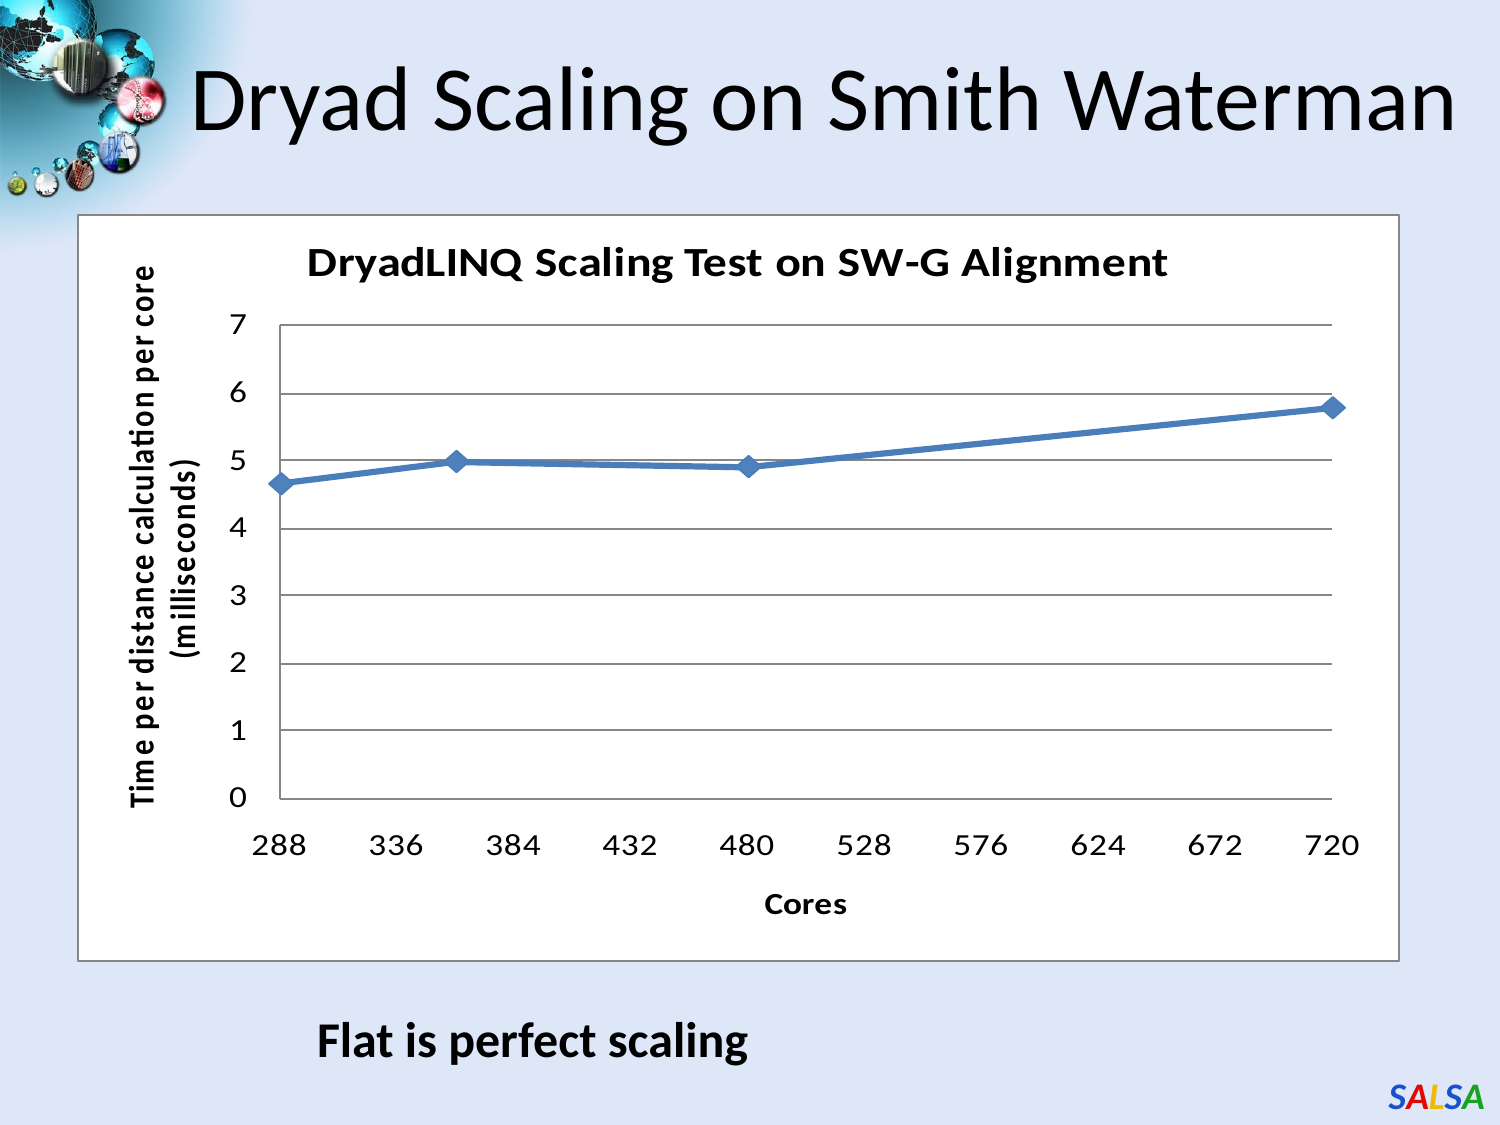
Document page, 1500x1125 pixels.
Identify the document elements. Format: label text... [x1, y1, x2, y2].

title Dryad Scaling on Smith Waterman [150, 0, 1500, 188]
text_box Flat is perfect scaling [302, 999, 764, 1075]
picture [0, 0, 1401, 963]
